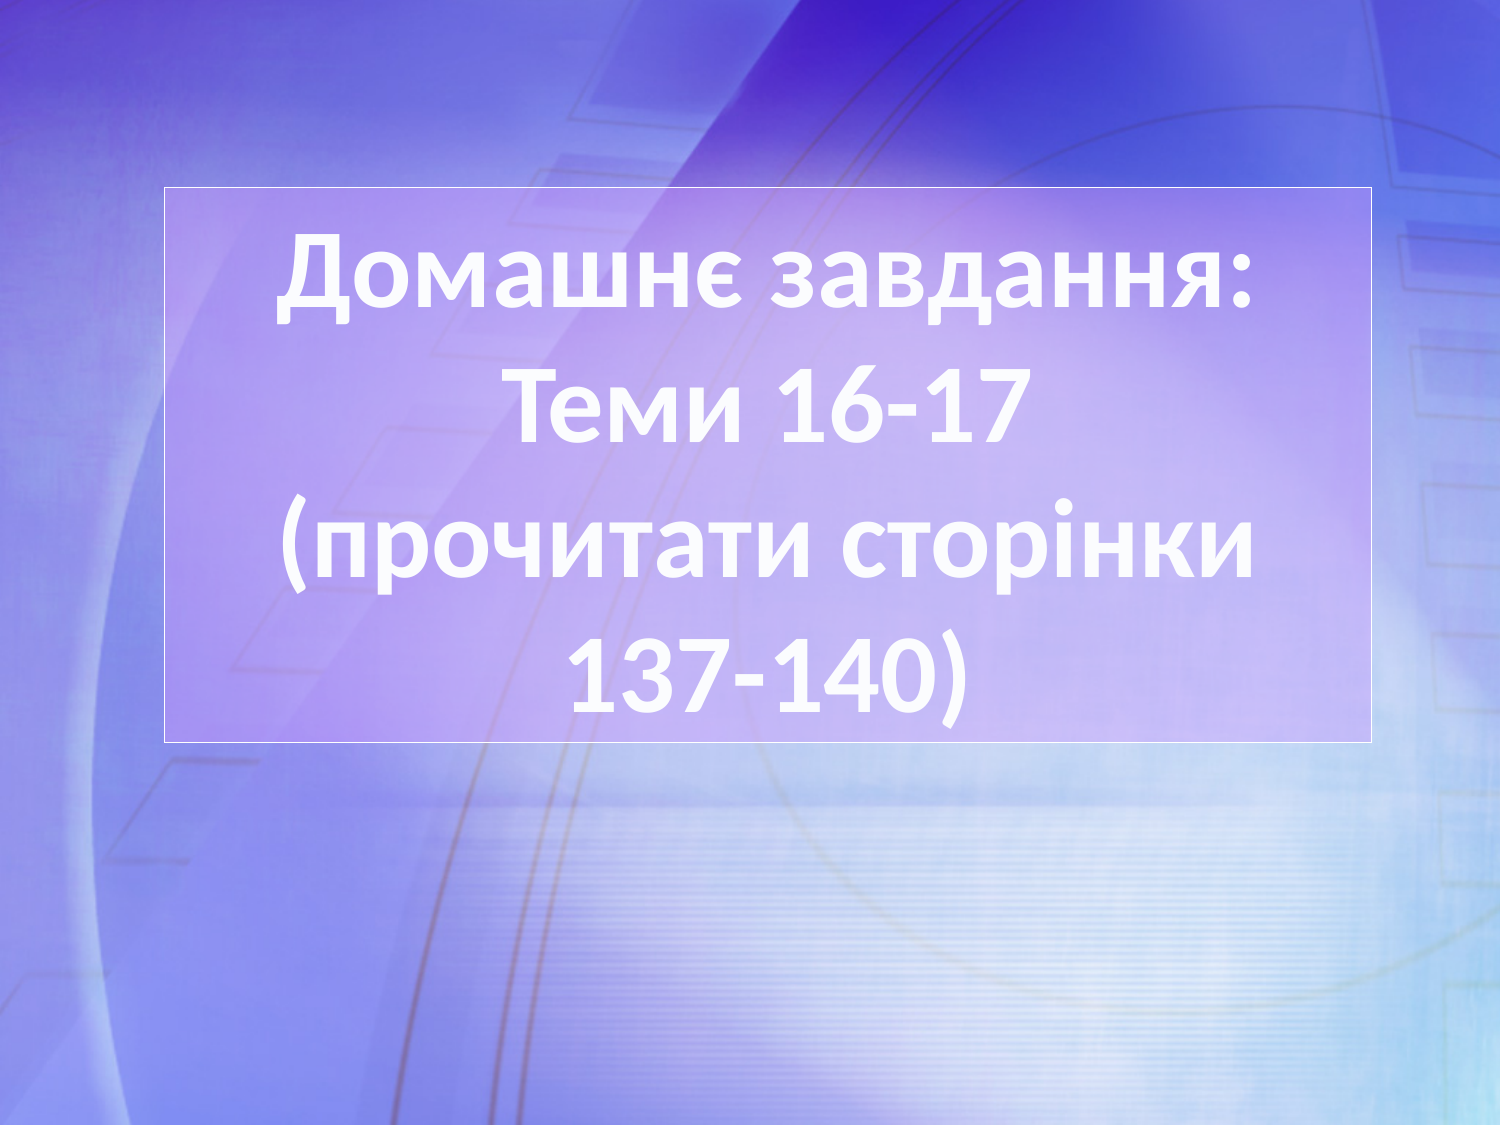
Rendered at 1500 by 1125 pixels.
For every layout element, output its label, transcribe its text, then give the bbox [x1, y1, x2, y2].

picture [0, 0, 1500, 1125]
text_box Домашнє завдання: Теми 16-17 (прочитати сторінки 137-140) [164, 187, 1372, 743]
